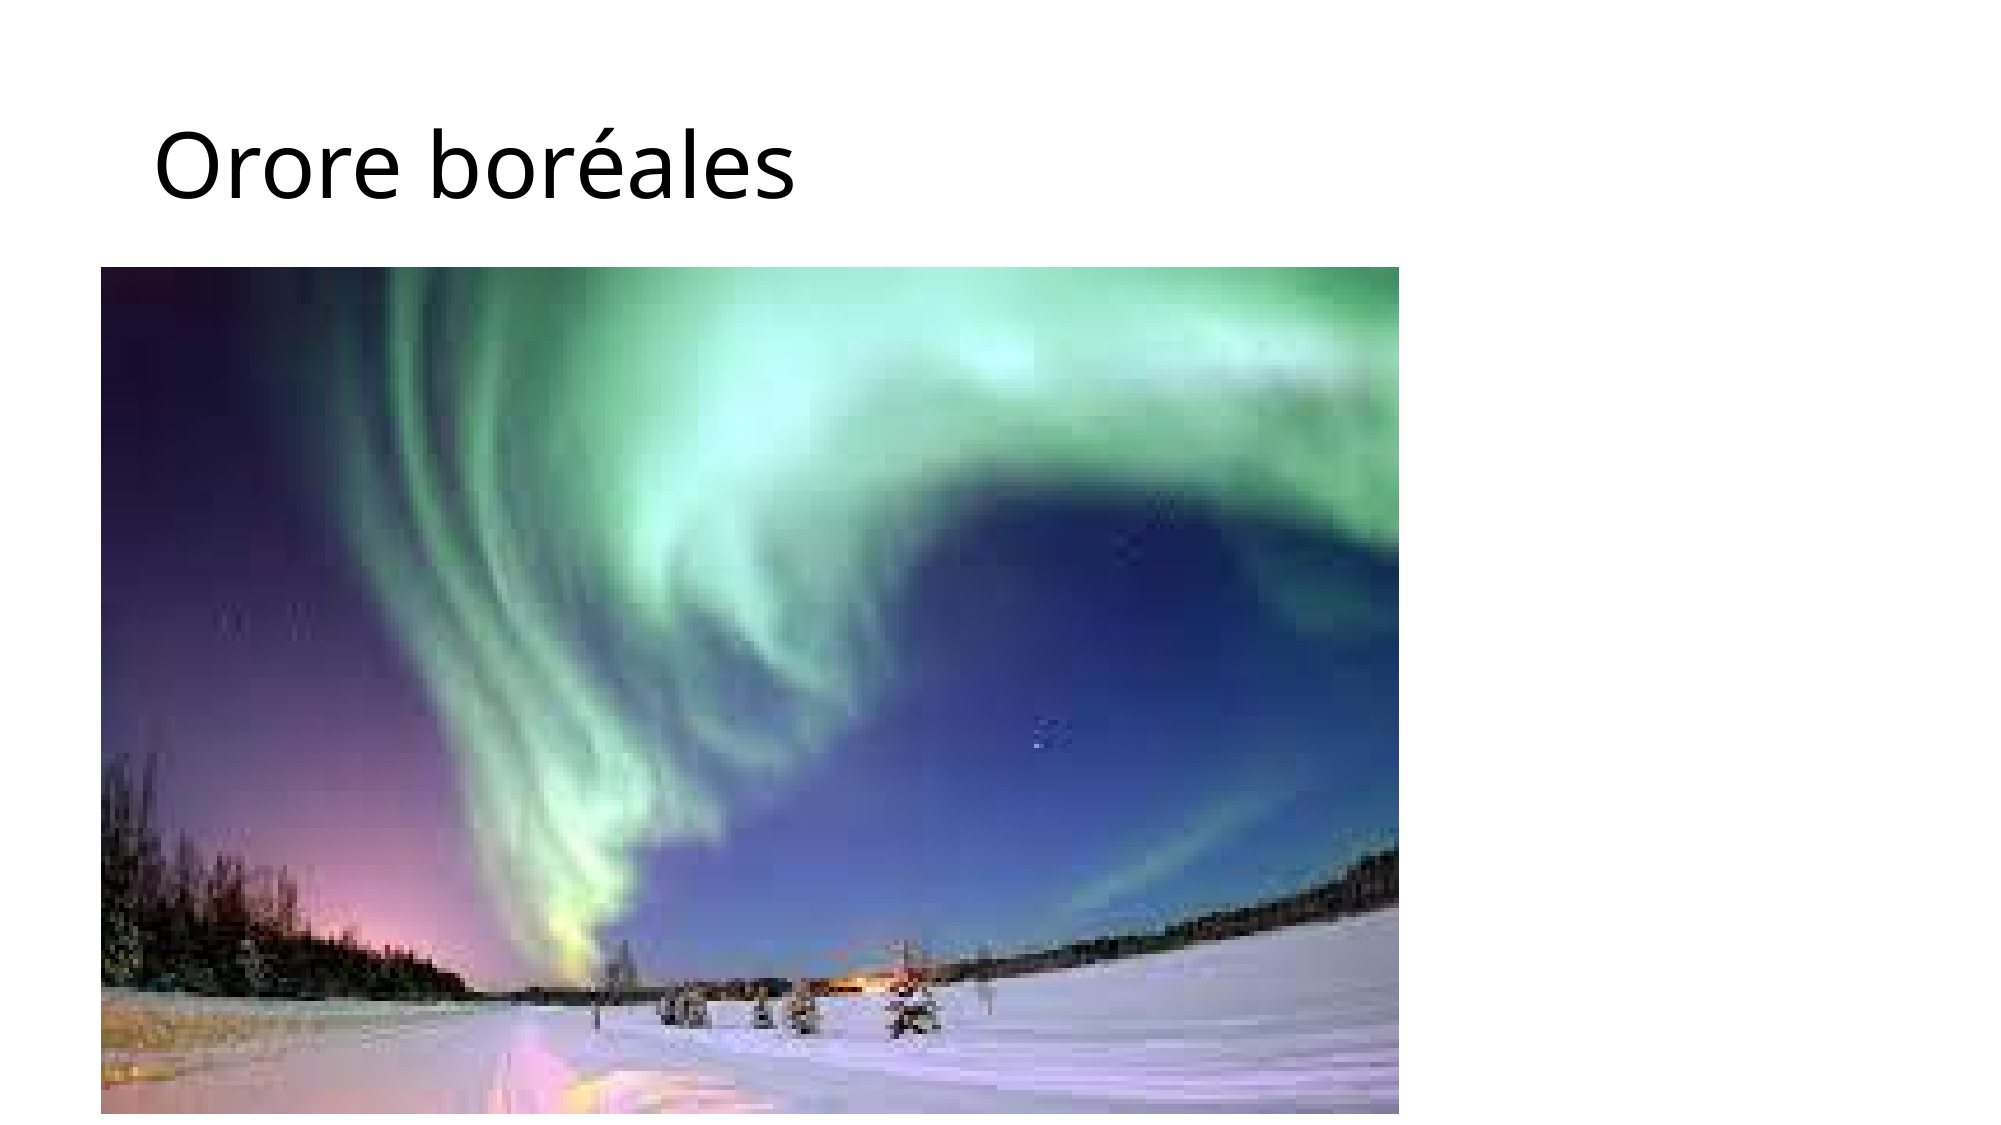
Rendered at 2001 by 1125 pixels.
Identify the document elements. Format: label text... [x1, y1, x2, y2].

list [101, 267, 1399, 1114]
title Orore boréales [137, 59, 1863, 278]
